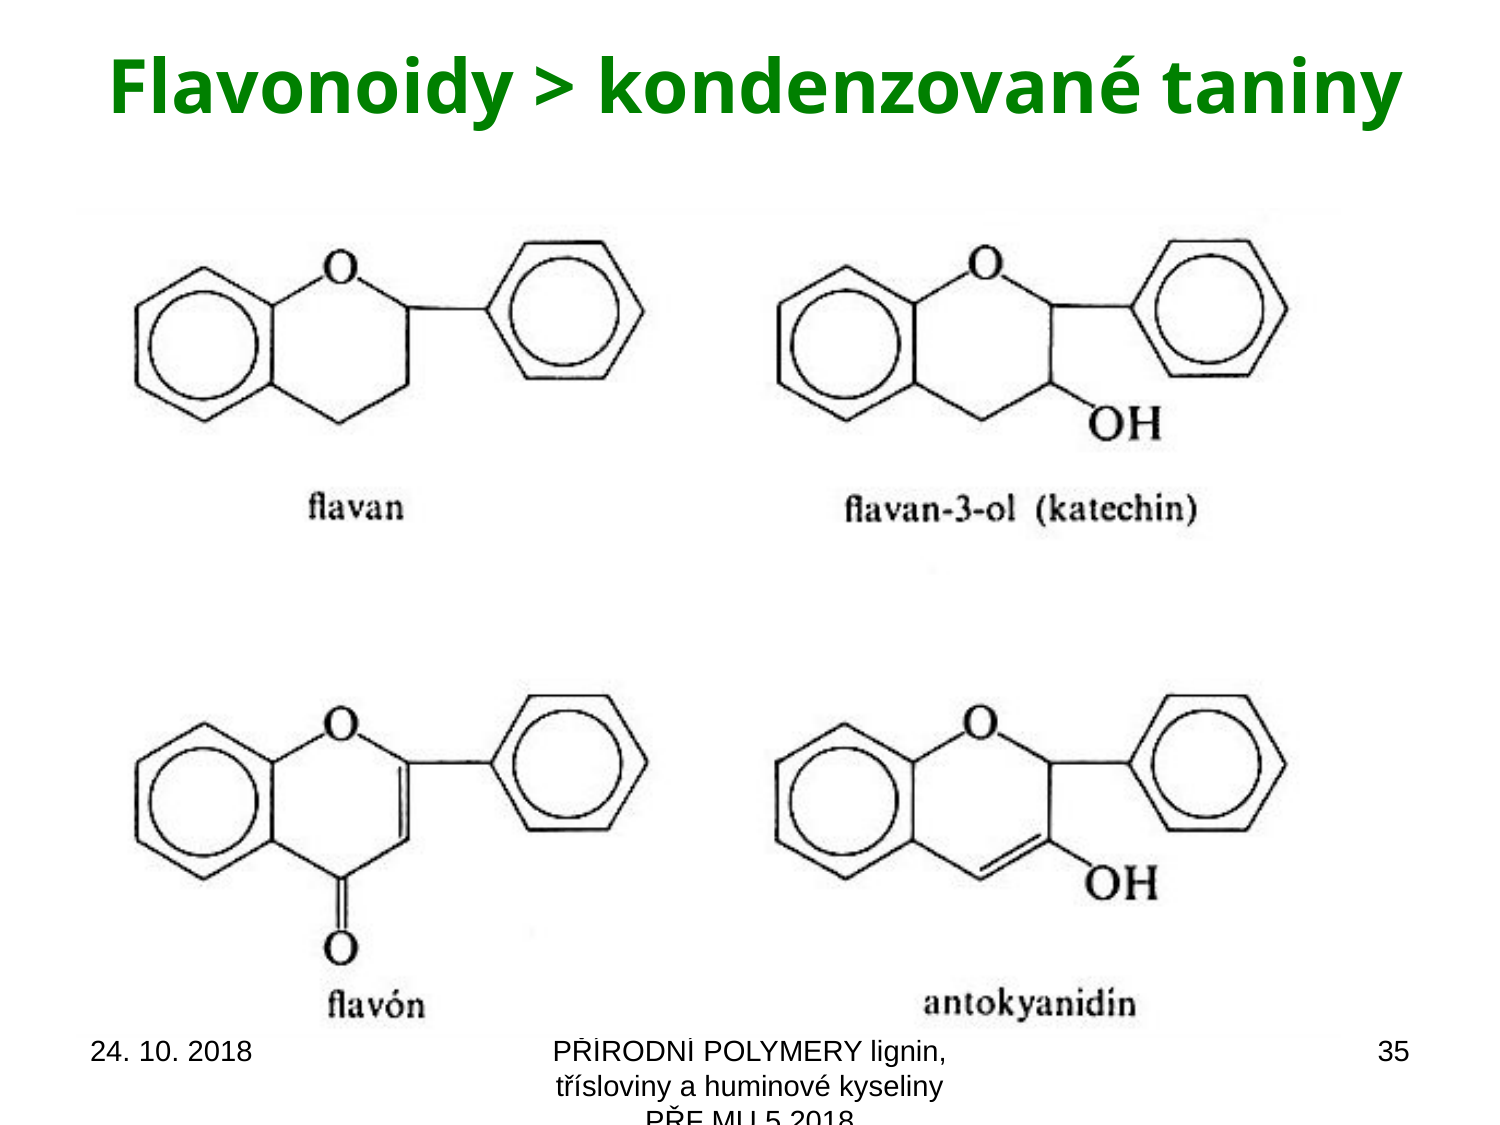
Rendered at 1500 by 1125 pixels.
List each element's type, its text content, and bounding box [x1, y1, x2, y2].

slide_number 24. 10. 2018 [74, 1044, 426, 1103]
footer PŘÍRODNÍ POLYMERY lignin, třísloviny a huminové kyseliny PŘF MU 5 2018 [512, 1046, 988, 1103]
slide_number 35 [1074, 1024, 1426, 1103]
text_box Flavonoidy > kondenzované taniny [41, 30, 1471, 136]
picture [76, 207, 1341, 1038]
